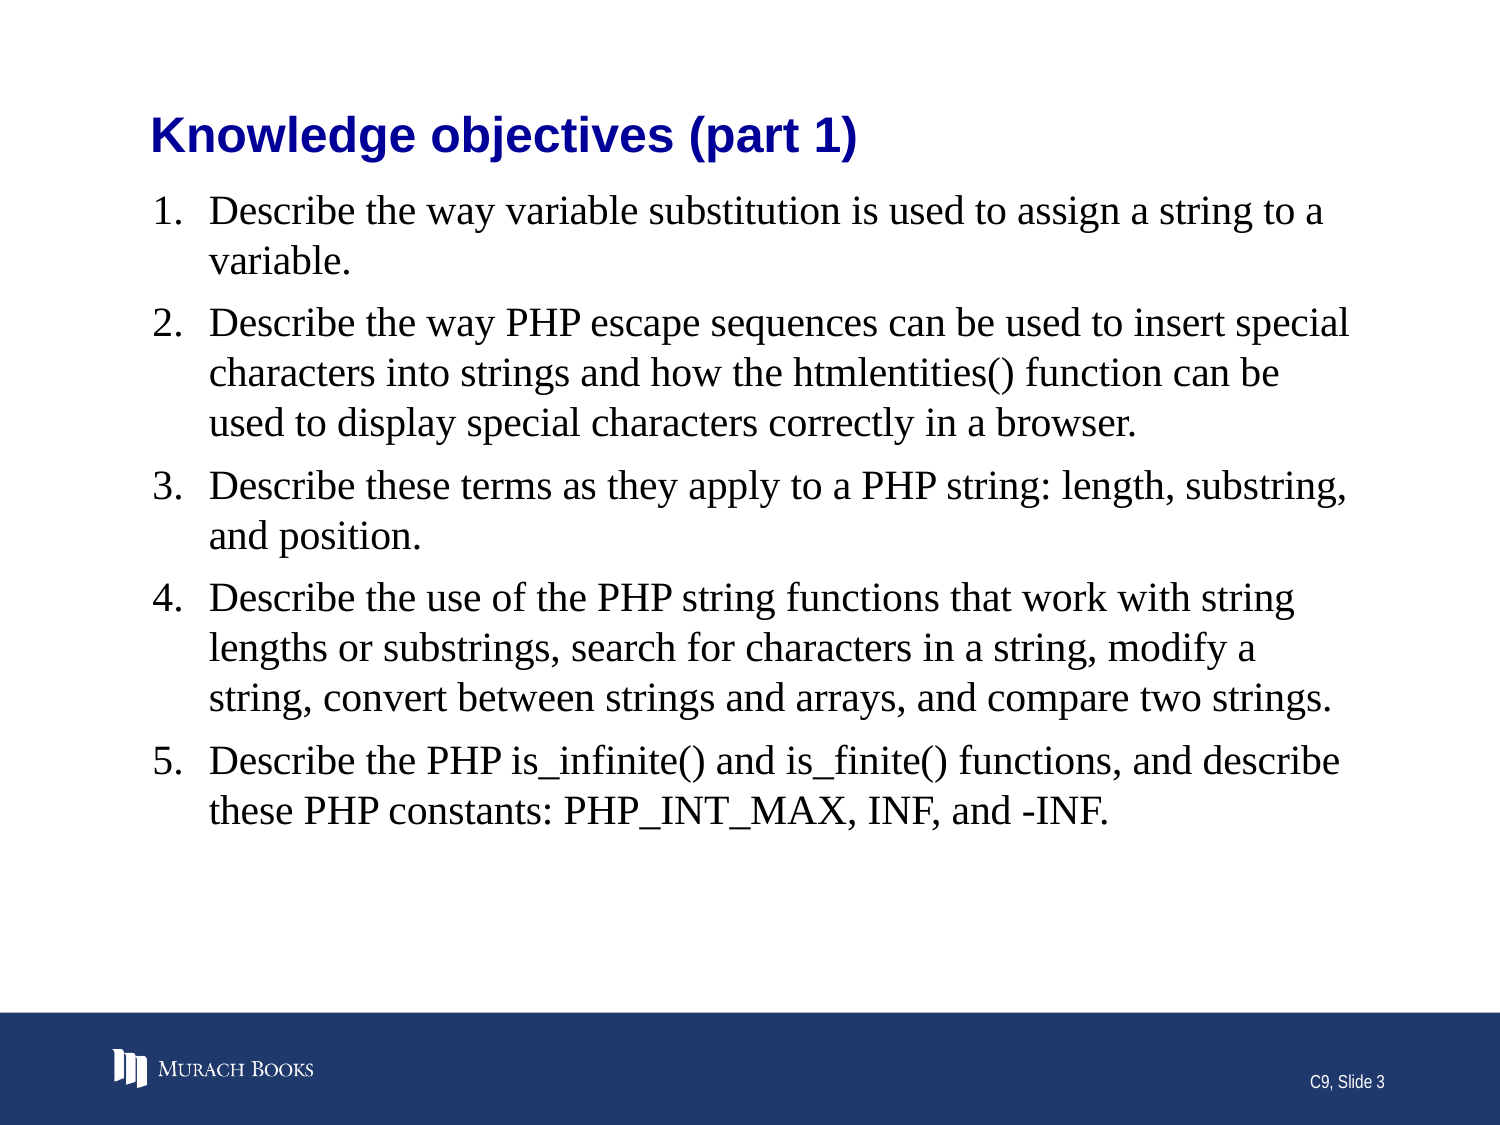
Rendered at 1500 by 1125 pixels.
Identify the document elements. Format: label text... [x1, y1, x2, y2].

slide_number C9, Slide 3 [1087, 1025, 1400, 1100]
list Describe the way variable substitution is used to assign a string to a variable. Describe the way PHP escape sequences can be used to insert special characters into strings and how the htmlentities() function can be used to display special characters correctly in a browser. Describe these terms as they apply to a PHP string: length, substring, and position. Describe the use of the PHP string functions that work with string lengths or substrings, search for characters in a string, modify a string, convert between strings and arrays, and compare two strings. Describe the PHP is_infinite() and is_finite() functions, and describe these PHP constants: PHP_INT_MAX, INF, and -INF. [137, 174, 1375, 975]
title Knowledge objectives (part 1) [150, 102, 1350, 164]
footer [12, 1025, 463, 1100]
